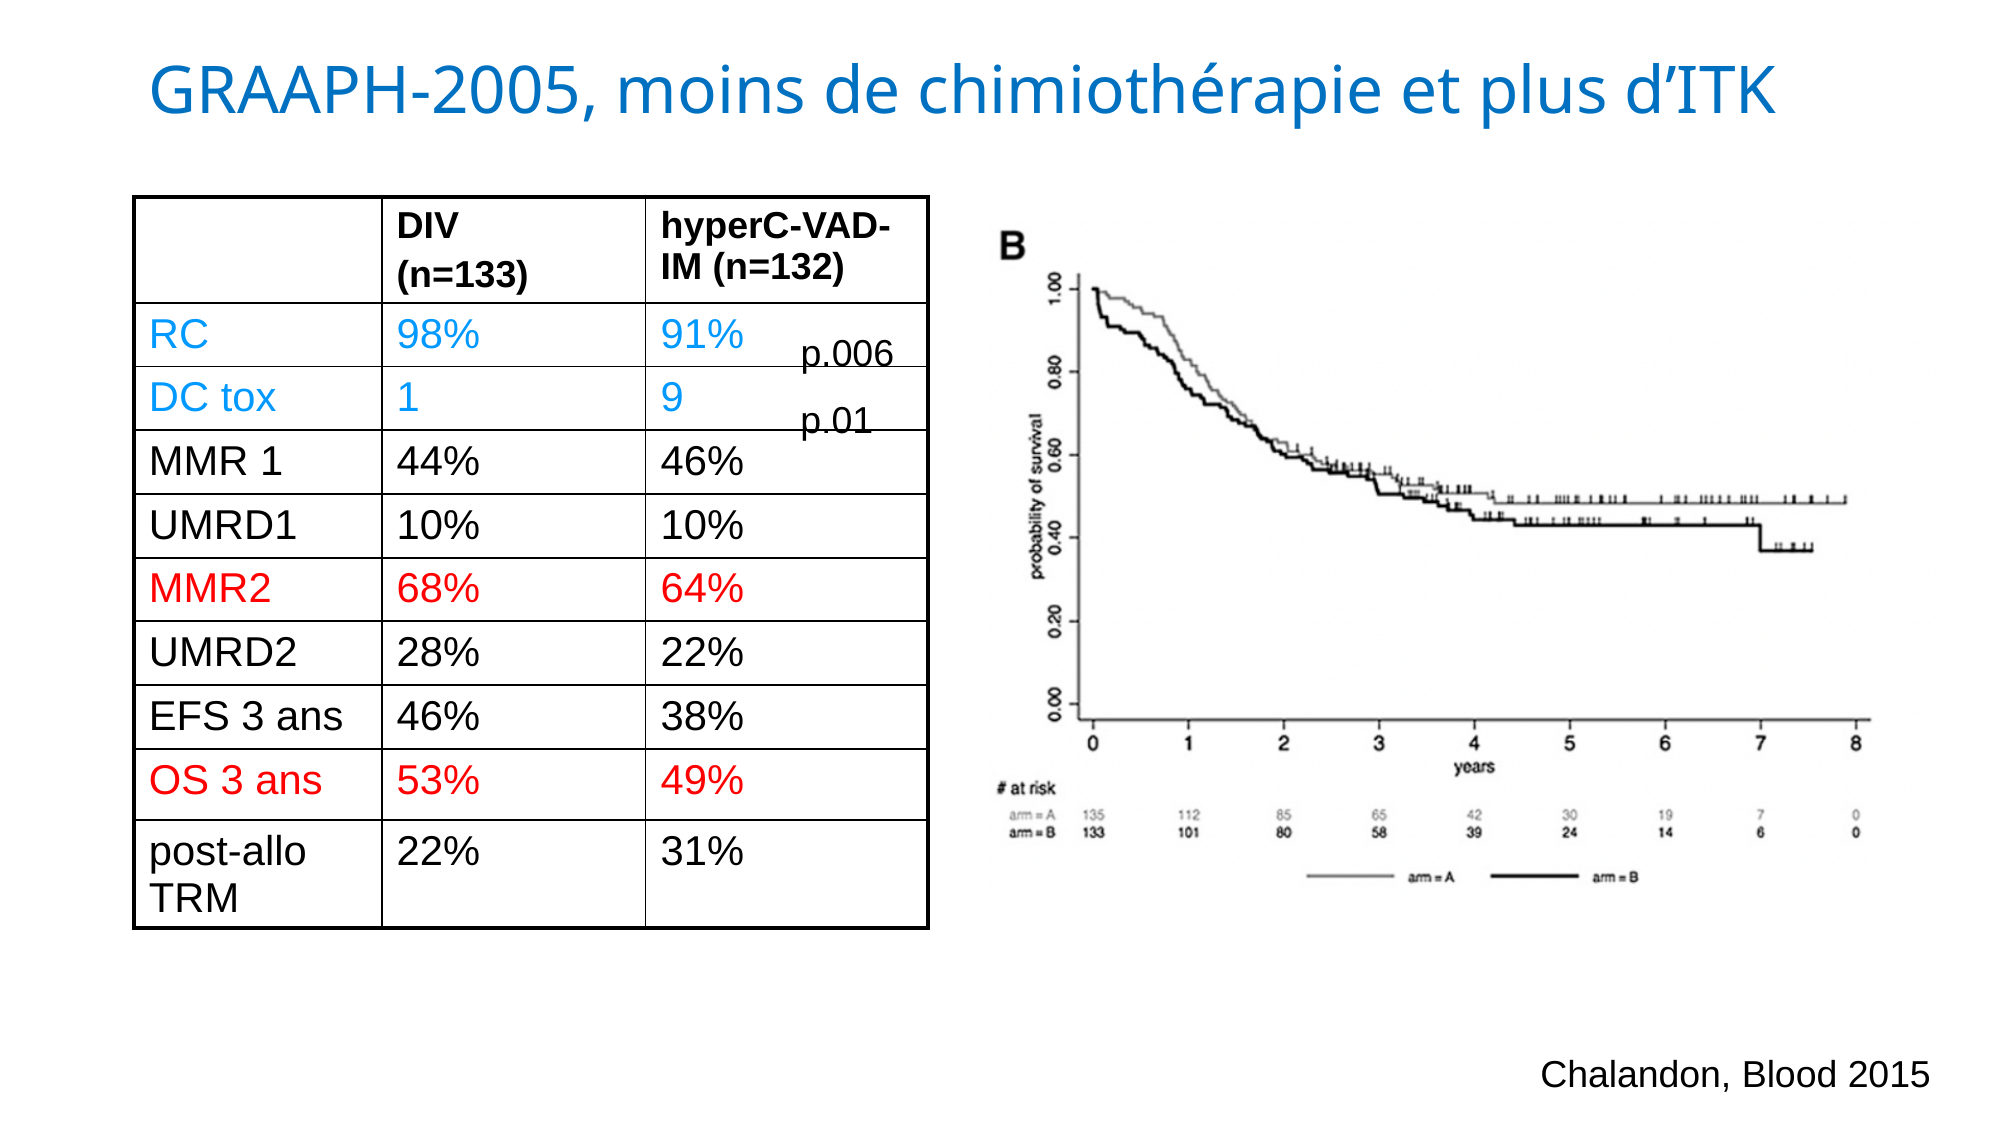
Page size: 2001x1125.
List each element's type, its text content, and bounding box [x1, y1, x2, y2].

table_cell 46% [383, 686, 645, 748]
table_cell 38% [646, 686, 926, 748]
table_cell RC [136, 304, 381, 366]
table_cell OS 3 ans [136, 750, 381, 819]
table_cell 53% [383, 750, 645, 819]
table_cell 22% [383, 821, 645, 926]
table_header hyperC-VAD-IM (n=132) [646, 199, 926, 302]
table_header [136, 199, 381, 302]
table_cell 44% [383, 431, 645, 493]
table_cell post-allo TRM [136, 821, 381, 926]
table_cell 68% [383, 559, 645, 620]
title GRAAPH-2005, moins de chimiothérapie et plus d’ITK [134, 28, 1811, 158]
text_box p.006 [785, 321, 910, 382]
table_cell MMR 1 [136, 431, 381, 493]
picture [988, 219, 1937, 906]
table_cell 10% [383, 495, 645, 557]
table_cell 10% [646, 495, 926, 557]
table_cell 91% [646, 304, 926, 366]
table_cell 49% [646, 750, 926, 819]
table_cell 46% [646, 431, 926, 493]
table_cell MMR2 [136, 559, 381, 620]
table_cell UMRD2 [136, 622, 381, 684]
table_cell 28% [383, 622, 645, 684]
text_box Chalandon, Blood 2015 [1525, 1042, 1946, 1103]
table_cell 64% [646, 559, 926, 620]
table_cell 31% [646, 821, 926, 926]
table_cell 98% [383, 304, 645, 366]
table_cell EFS 3 ans [136, 686, 381, 748]
text_box p.01 [785, 389, 889, 449]
table_cell 9 [646, 367, 926, 429]
table_header DIV (n=133) [383, 199, 645, 302]
table_cell UMRD1 [136, 495, 381, 557]
table_cell 1 [383, 367, 645, 429]
table_cell 22% [646, 622, 926, 684]
table_cell DC tox [136, 367, 381, 429]
